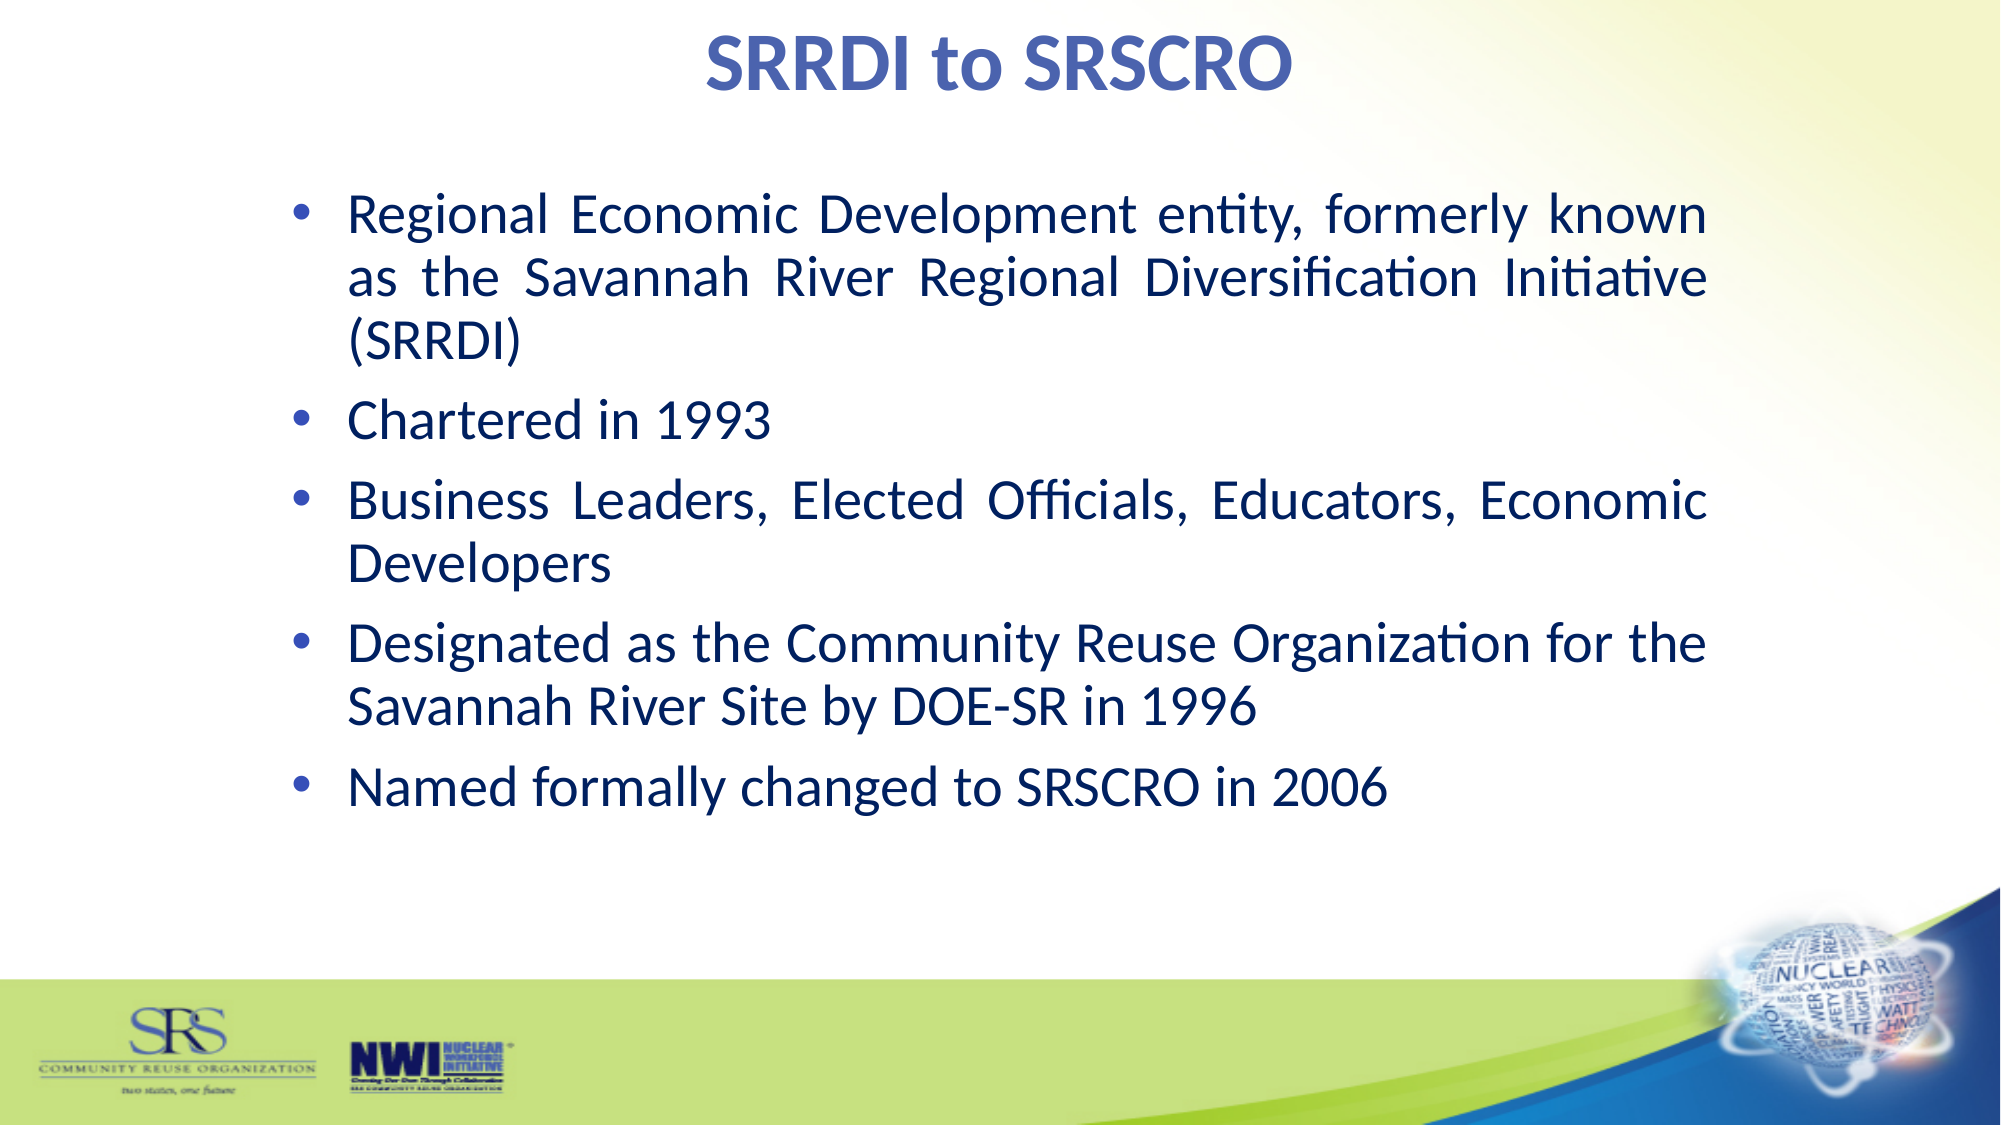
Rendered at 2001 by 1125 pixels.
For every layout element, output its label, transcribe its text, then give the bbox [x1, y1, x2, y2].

title SRRDI to SRSCRO [249, 0, 1750, 280]
picture [0, 0, 2001, 1125]
list Regional Economic Development entity, formerly known as the Savannah River Regional Diversification Initiative (SRRDI) Chartered in 1993 Business Leaders, Elected Officials, Educators, Economic Developers Designated as the Community Reuse Organization for the Savannah River Site by DOE-SR in 1996 Named formally changed to SRSCRO in 2006 [276, 175, 1724, 864]
